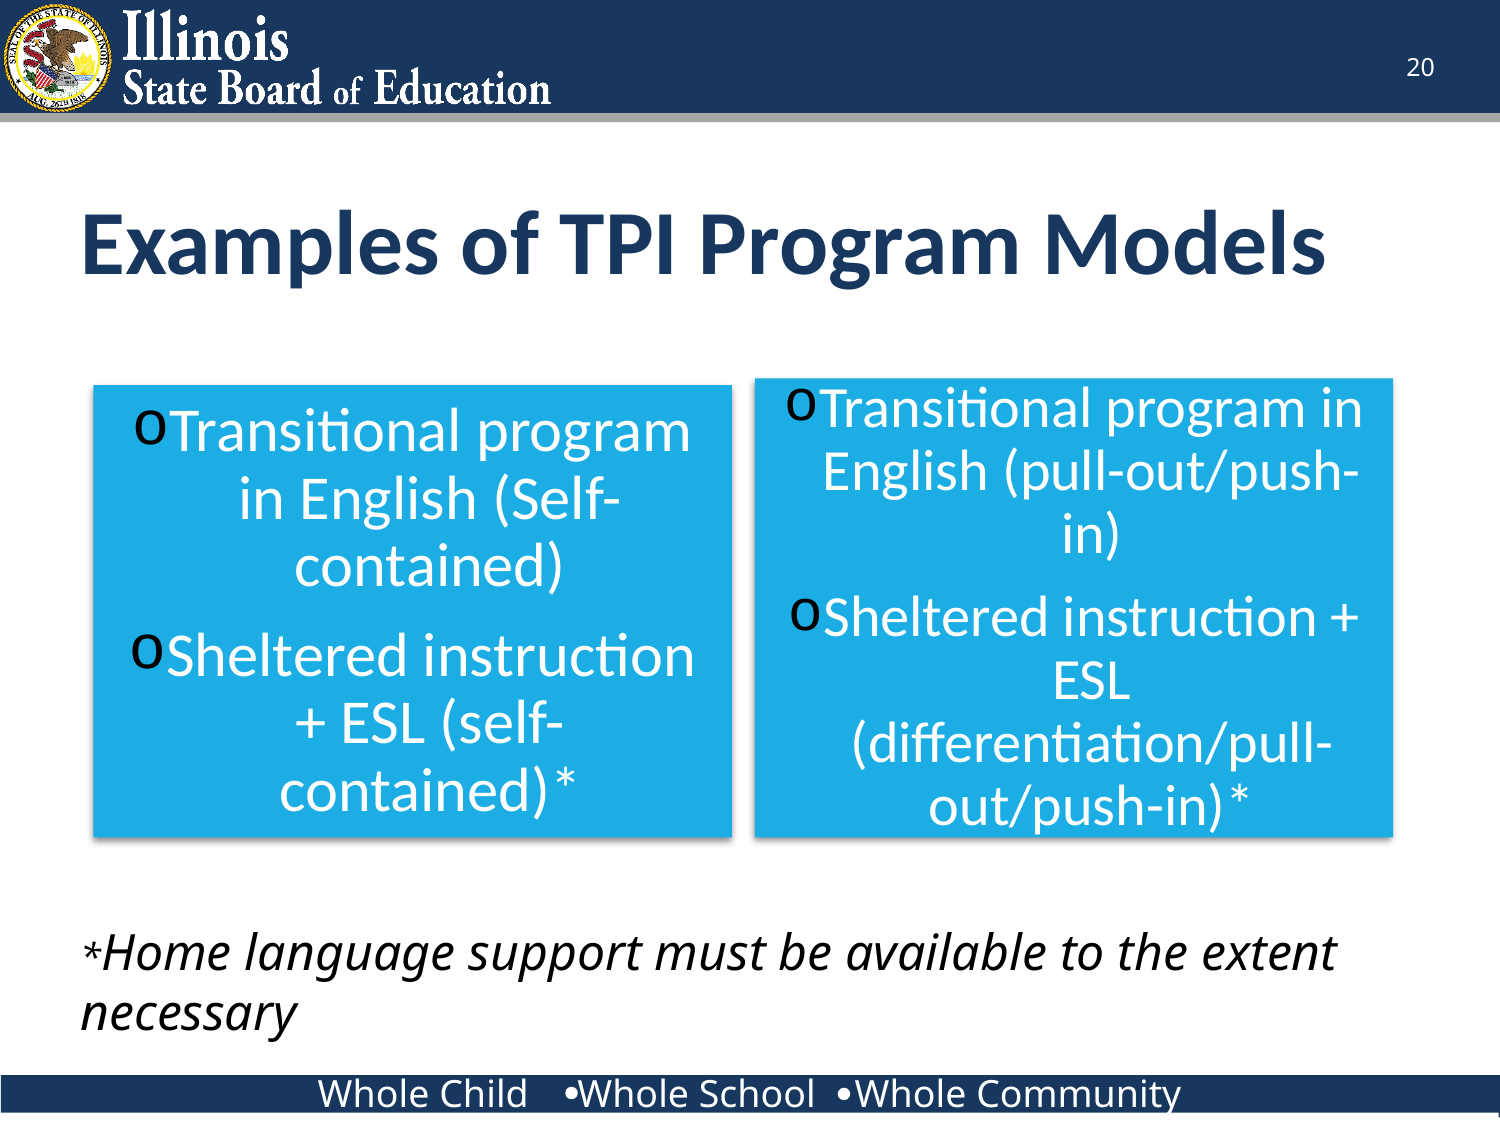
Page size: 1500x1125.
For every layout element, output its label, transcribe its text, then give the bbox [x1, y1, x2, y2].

text_box *Home language support must be available to the extent necessary [65, 912, 1456, 1048]
slide_number 20 [1312, 37, 1450, 100]
picture [0, 0, 559, 118]
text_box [90, 274, 1432, 838]
title Examples of TPI Program Models [65, 175, 1404, 305]
